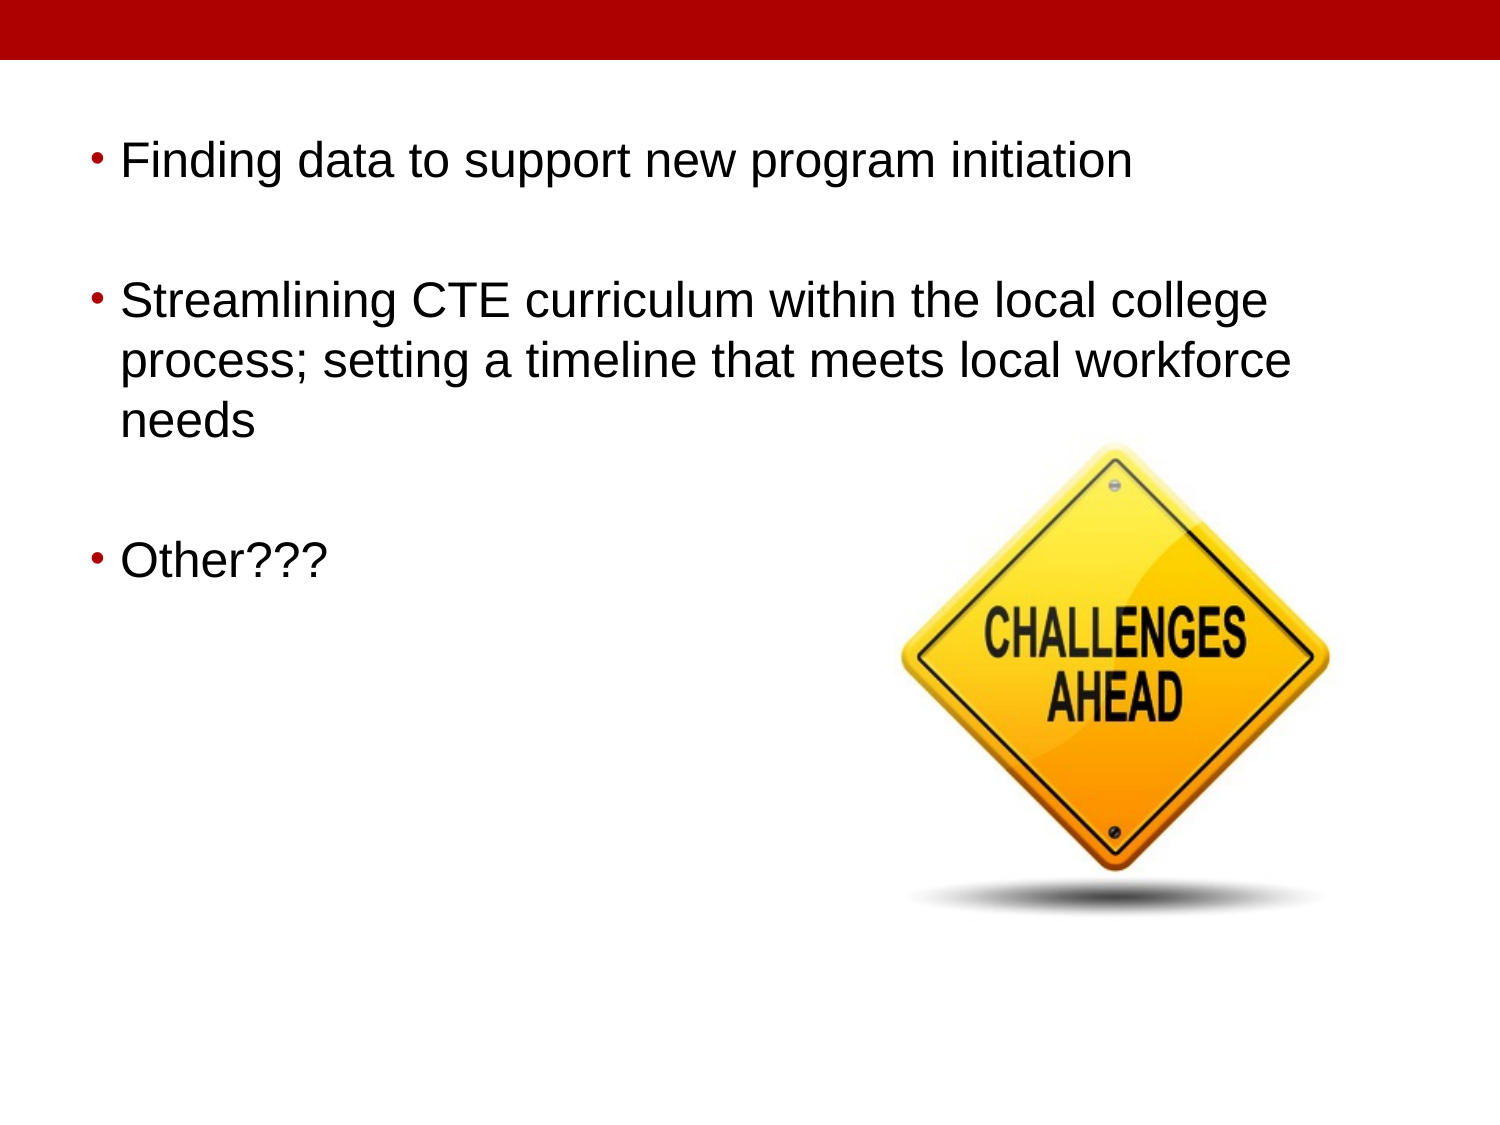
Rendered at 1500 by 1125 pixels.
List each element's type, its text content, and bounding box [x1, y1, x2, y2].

list Finding data to support new program initiation Streamlining CTE curriculum within the local college process; setting a timeline that meets local workforce needs Other??? [75, 120, 1425, 1063]
picture [844, 410, 1386, 952]
